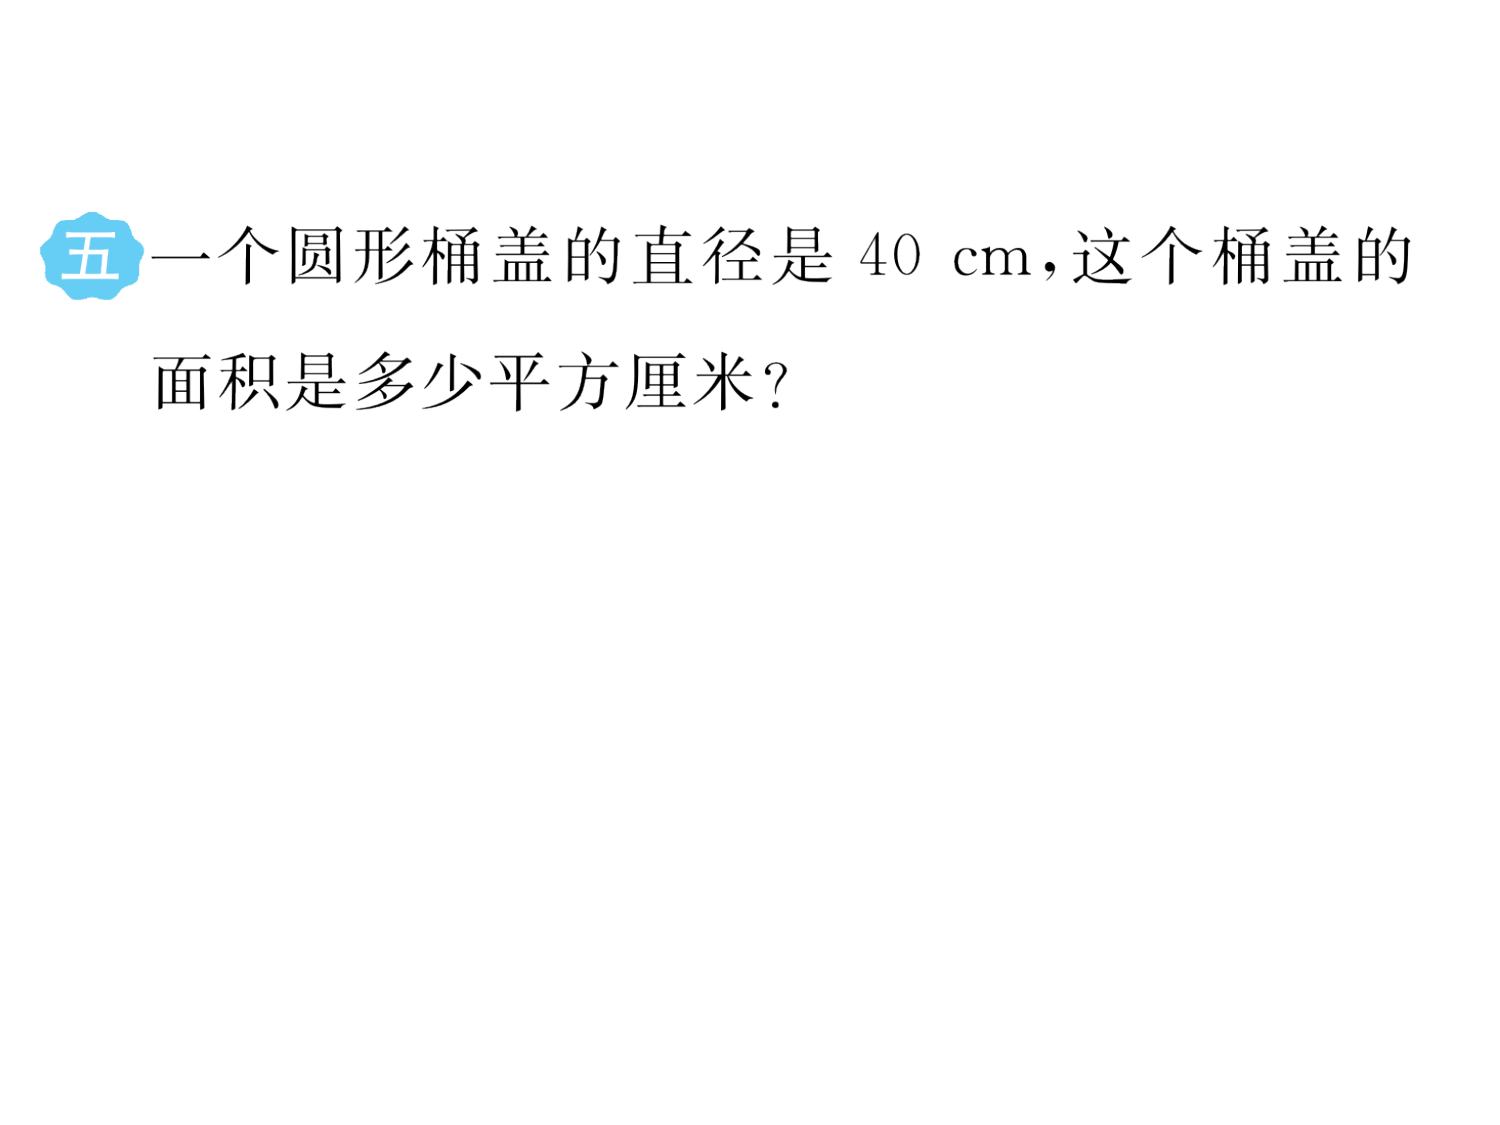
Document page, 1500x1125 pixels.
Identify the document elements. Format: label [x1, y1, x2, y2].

picture [35, 177, 1453, 899]
